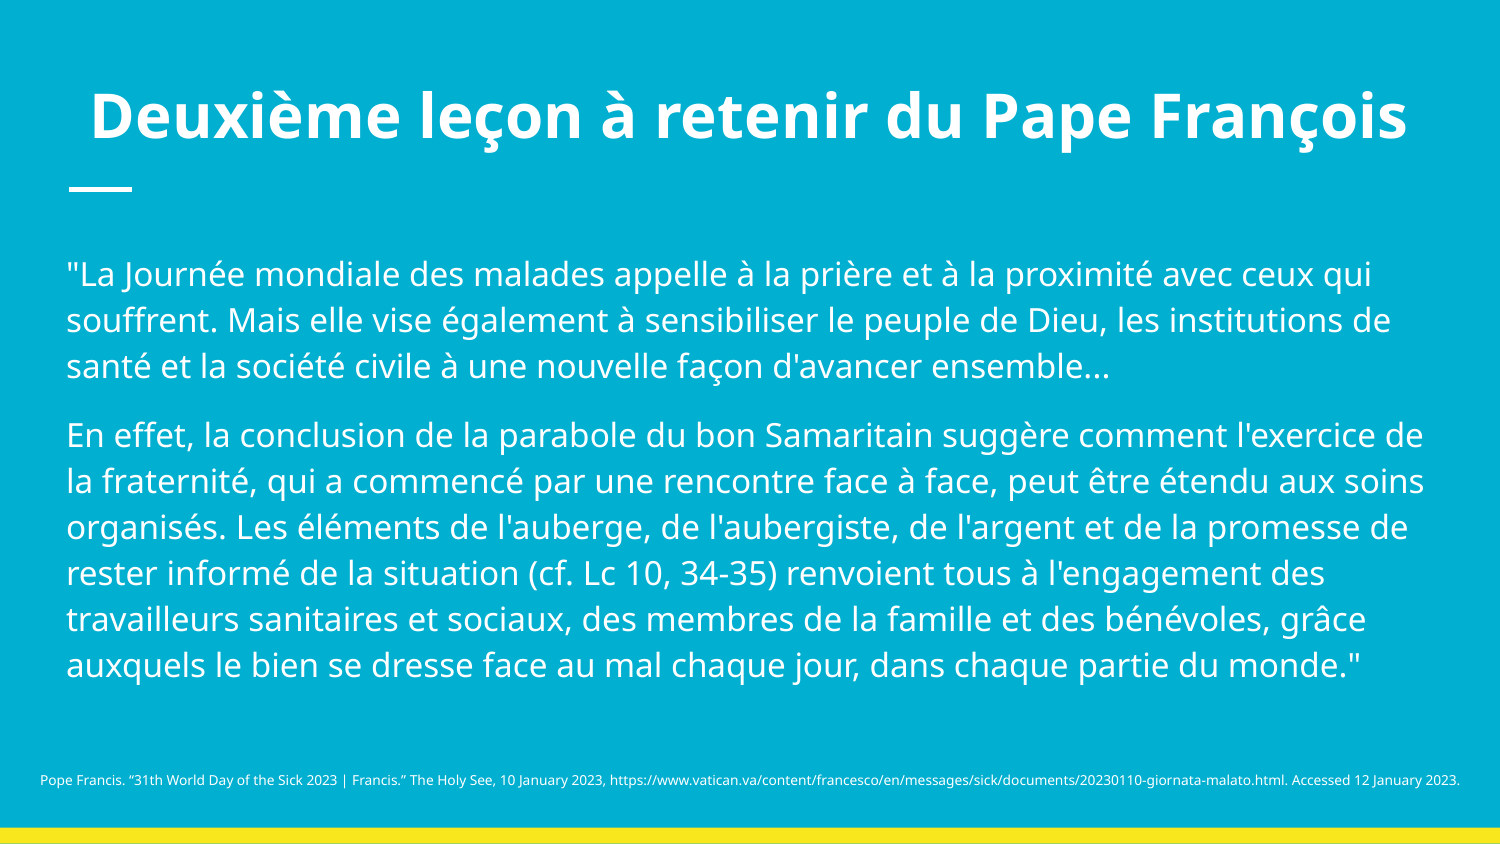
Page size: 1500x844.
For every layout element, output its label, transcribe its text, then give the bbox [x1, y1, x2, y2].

list "La Journée mondiale des malades appelle à la prière et à la proximité avec ceux qui souffrent. Mais elle vise également à sensibiliser le peuple de Dieu, les institutions de santé et la société civile à une nouvelle façon d'avancer ensemble... En effet, la conclusion de la parabole du bon Samaritain suggère comment l'exercice de la fraternité, qui a commencé par une rencontre face à face, peut être étendu aux soins organisés. Les éléments de l'auberge, de l'aubergiste, de l'argent et de la promesse de rester informé de la situation (cf. Lc 10, 34-35) renvoient tous à l'engagement des travailleurs sanitaires et sociaux, des membres de la famille et des bénévoles, grâce auxquels le bien se dresse face au mal chaque jour, dans chaque partie du monde." [51, 232, 1449, 750]
title Deuxième leçon à retenir du Pape François [51, 61, 1449, 167]
list Pope Francis. “31th World Day of the Sick 2023 | Francis.” The Holy See, 10 January 2023, https://www.vatican.va/content/francesco/en/messages/sick/documents/20230110-giornata-malato.html. Accessed 12 January 2023. [21, 754, 1479, 818]
